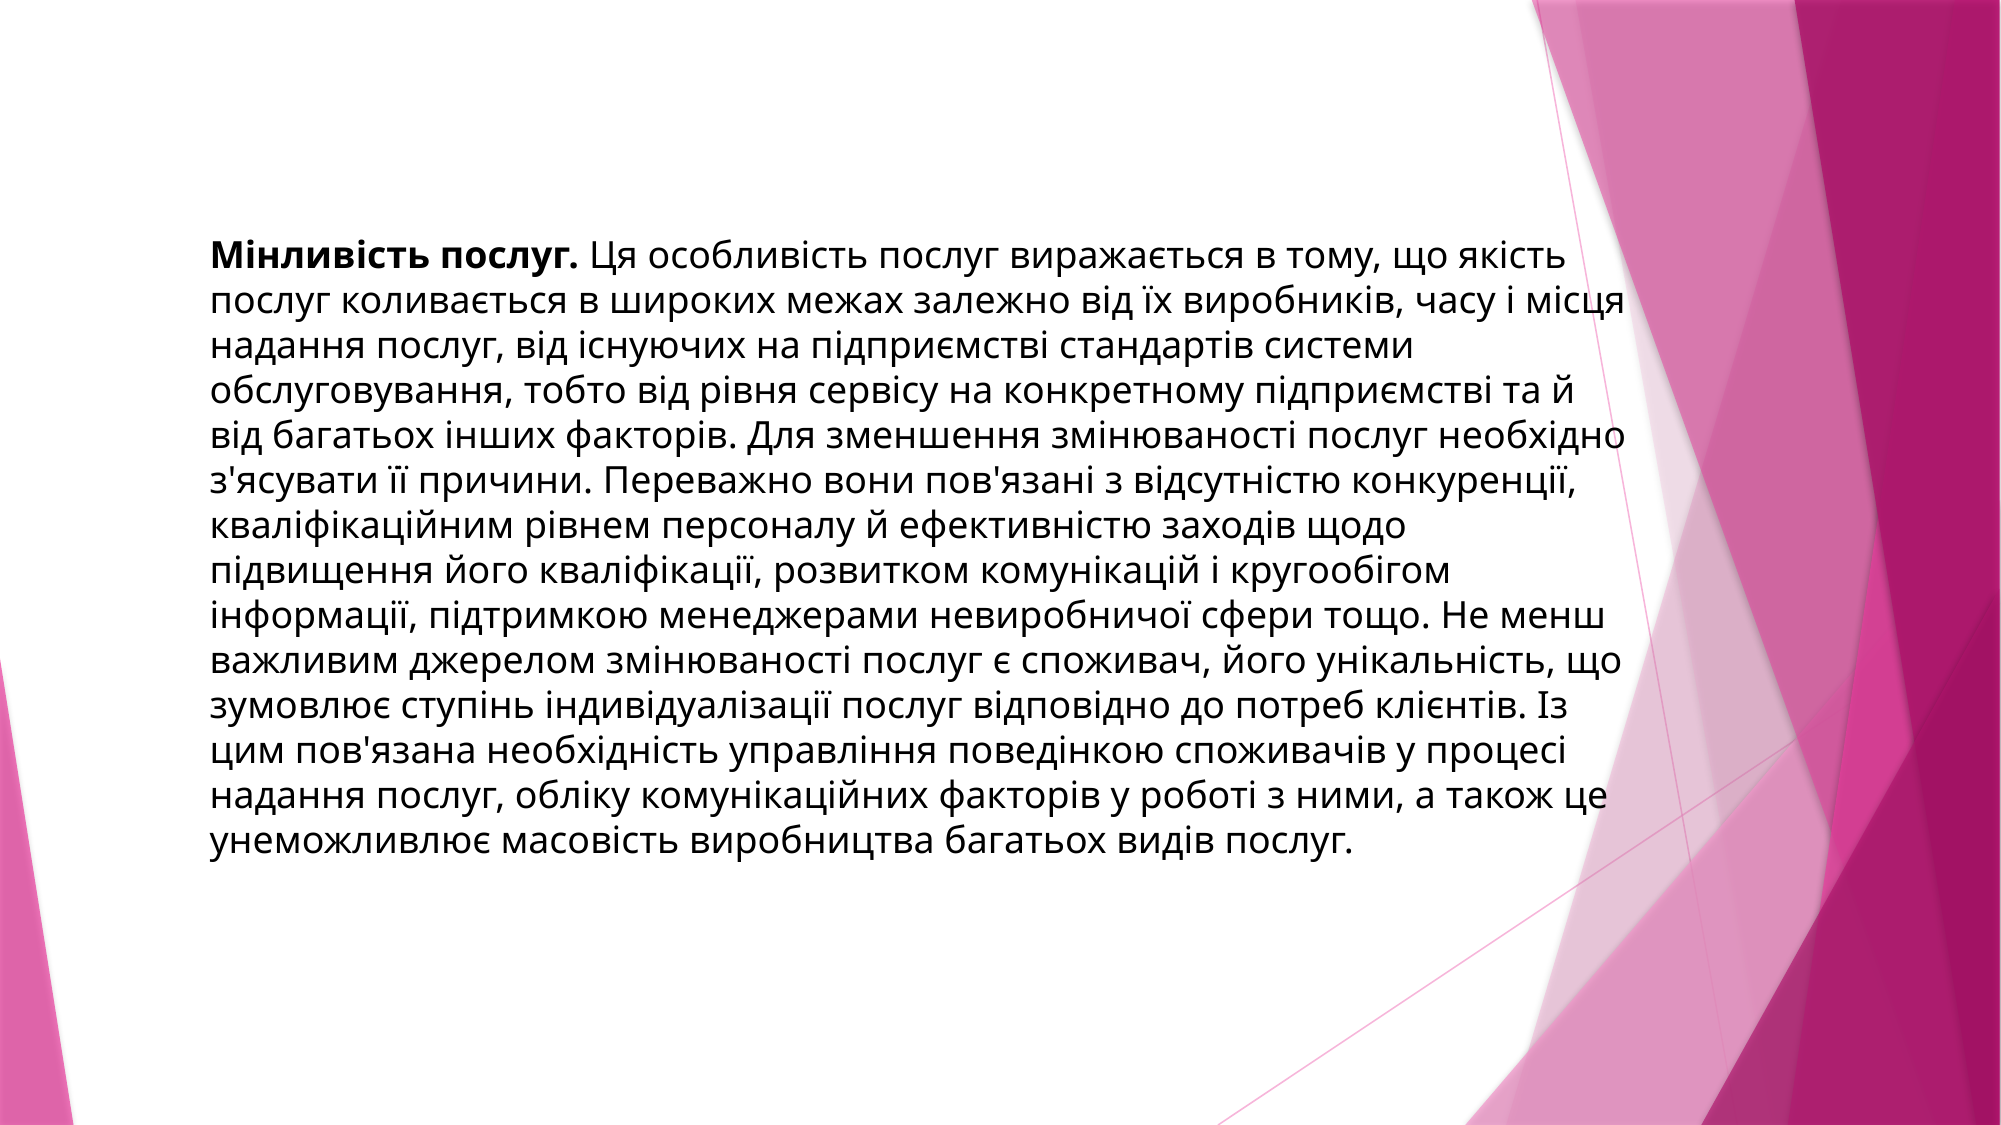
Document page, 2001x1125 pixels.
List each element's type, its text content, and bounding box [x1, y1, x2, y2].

text_box Мінливість послуг. Ця особливість послуг виражається в тому, що якість послуг коливається в широких межах залежно від їх виробників, часу і місця надання послуг, від існуючих на підприємстві стандартів системи обслуговування, тобто від рівня сервісу на конкретному підприємстві та й від багатьох інших факторів. Для зменшення змінюваності послуг необхідно з'ясувати її причини. Переважно вони пов'язані з відсутністю конкуренції, кваліфікаційним рівнем персоналу й ефективністю заходів щодо підвищення його кваліфікації, розвитком комунікацій і кругообігом інформації, підтримкою менеджерами невиробничої сфери тощо. Не менш важливим джерелом змінюваності послуг є споживач, його унікальність, що зумовлює ступінь індивідуалізації послуг відповідно до потреб клієнтів. Із цим пов'язана необхідність управління поведінкою споживачів у процесі надання послуг, обліку комунікаційних факторів у роботі з ними, а також це унеможливлює масовість виробництва багатьох видів послуг. [194, 224, 1650, 869]
